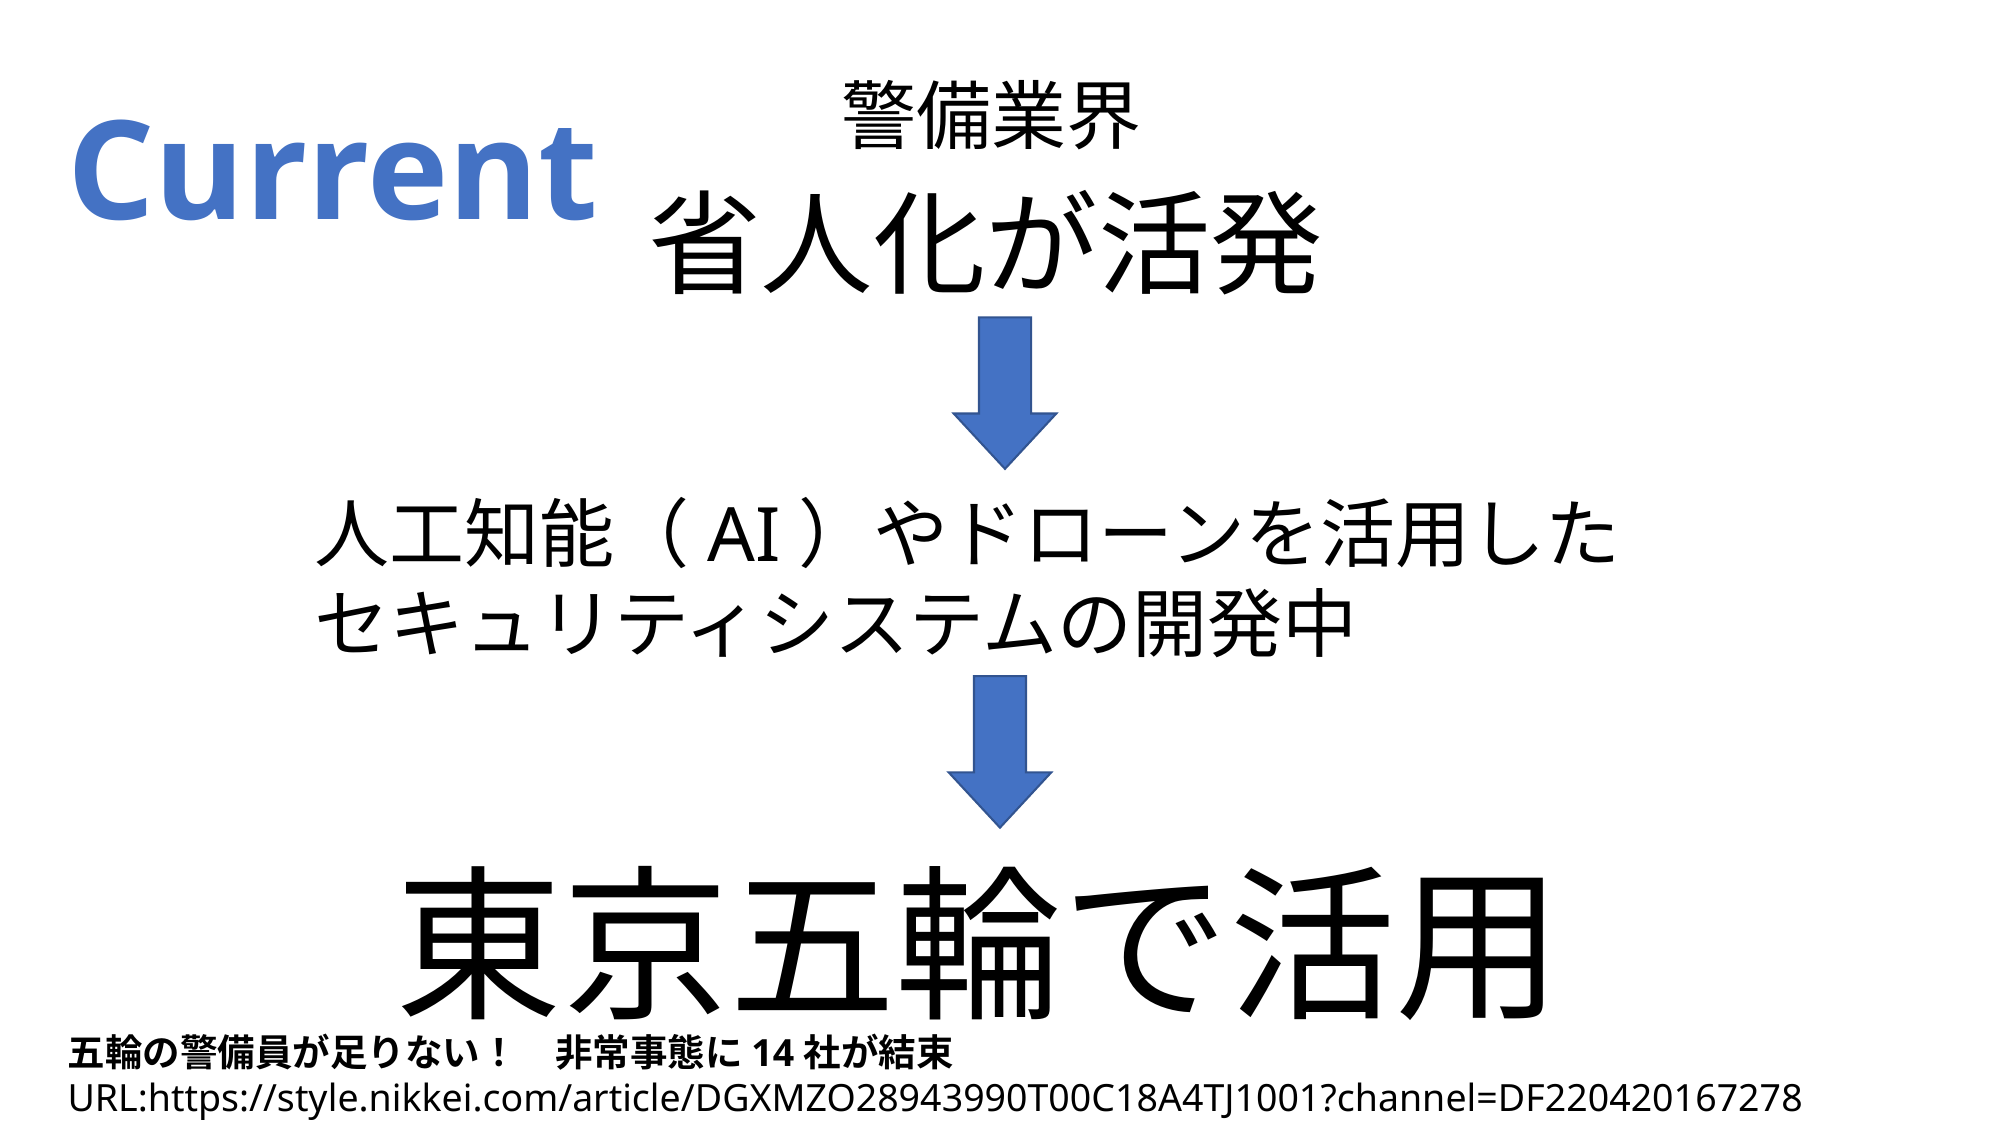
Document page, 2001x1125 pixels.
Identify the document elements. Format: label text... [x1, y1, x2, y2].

text_box Current [52, 75, 827, 255]
text_box 五輪の警備員が足りない！ 非常事態に14社が結束 URL:https://style.nikkei.com/article/DGXMZO28943990T00C18A4TJ1001?channel=DF220420167278 [52, 1021, 2000, 1125]
text_box [951, 316, 1059, 471]
text_box [946, 675, 1054, 830]
text_box 省人化が活発 [633, 165, 1367, 316]
text_box 東京五輪で活用 [381, 832, 1629, 1021]
text_box 人工知能（AI）やドローンを活用した セキュリティシステムの開発中 [299, 479, 1711, 674]
text_box 警備業界 [827, 61, 1183, 166]
